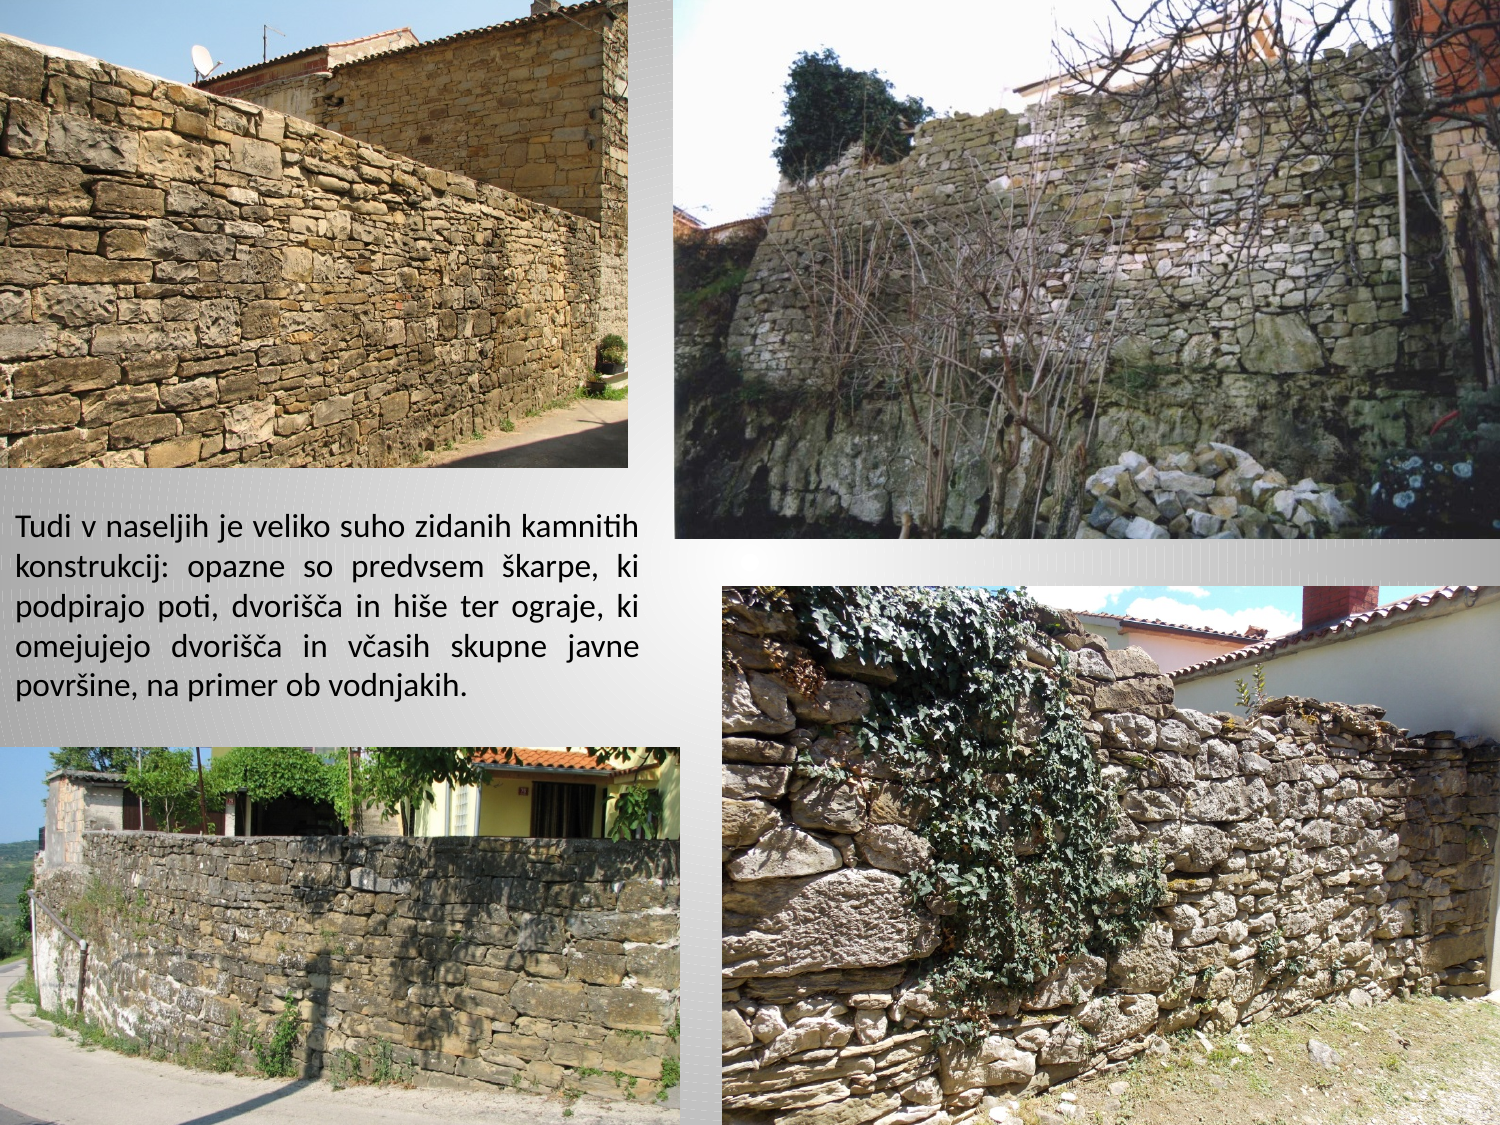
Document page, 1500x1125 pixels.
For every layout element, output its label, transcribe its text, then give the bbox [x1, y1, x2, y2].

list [673, 0, 1500, 540]
title Tudi v naseljih je veliko suho zidanih kamnitih konstrukcij: opazne so predvsem škarpe, ki podpirajo poti, dvorišča in hiše ter ograje, ki omejujejo dvorišča in včasih skupne javne površine, na primer ob vodnjakih. [0, 432, 656, 746]
picture [722, 585, 1500, 1125]
picture [0, 747, 680, 1125]
picture [0, 0, 629, 469]
